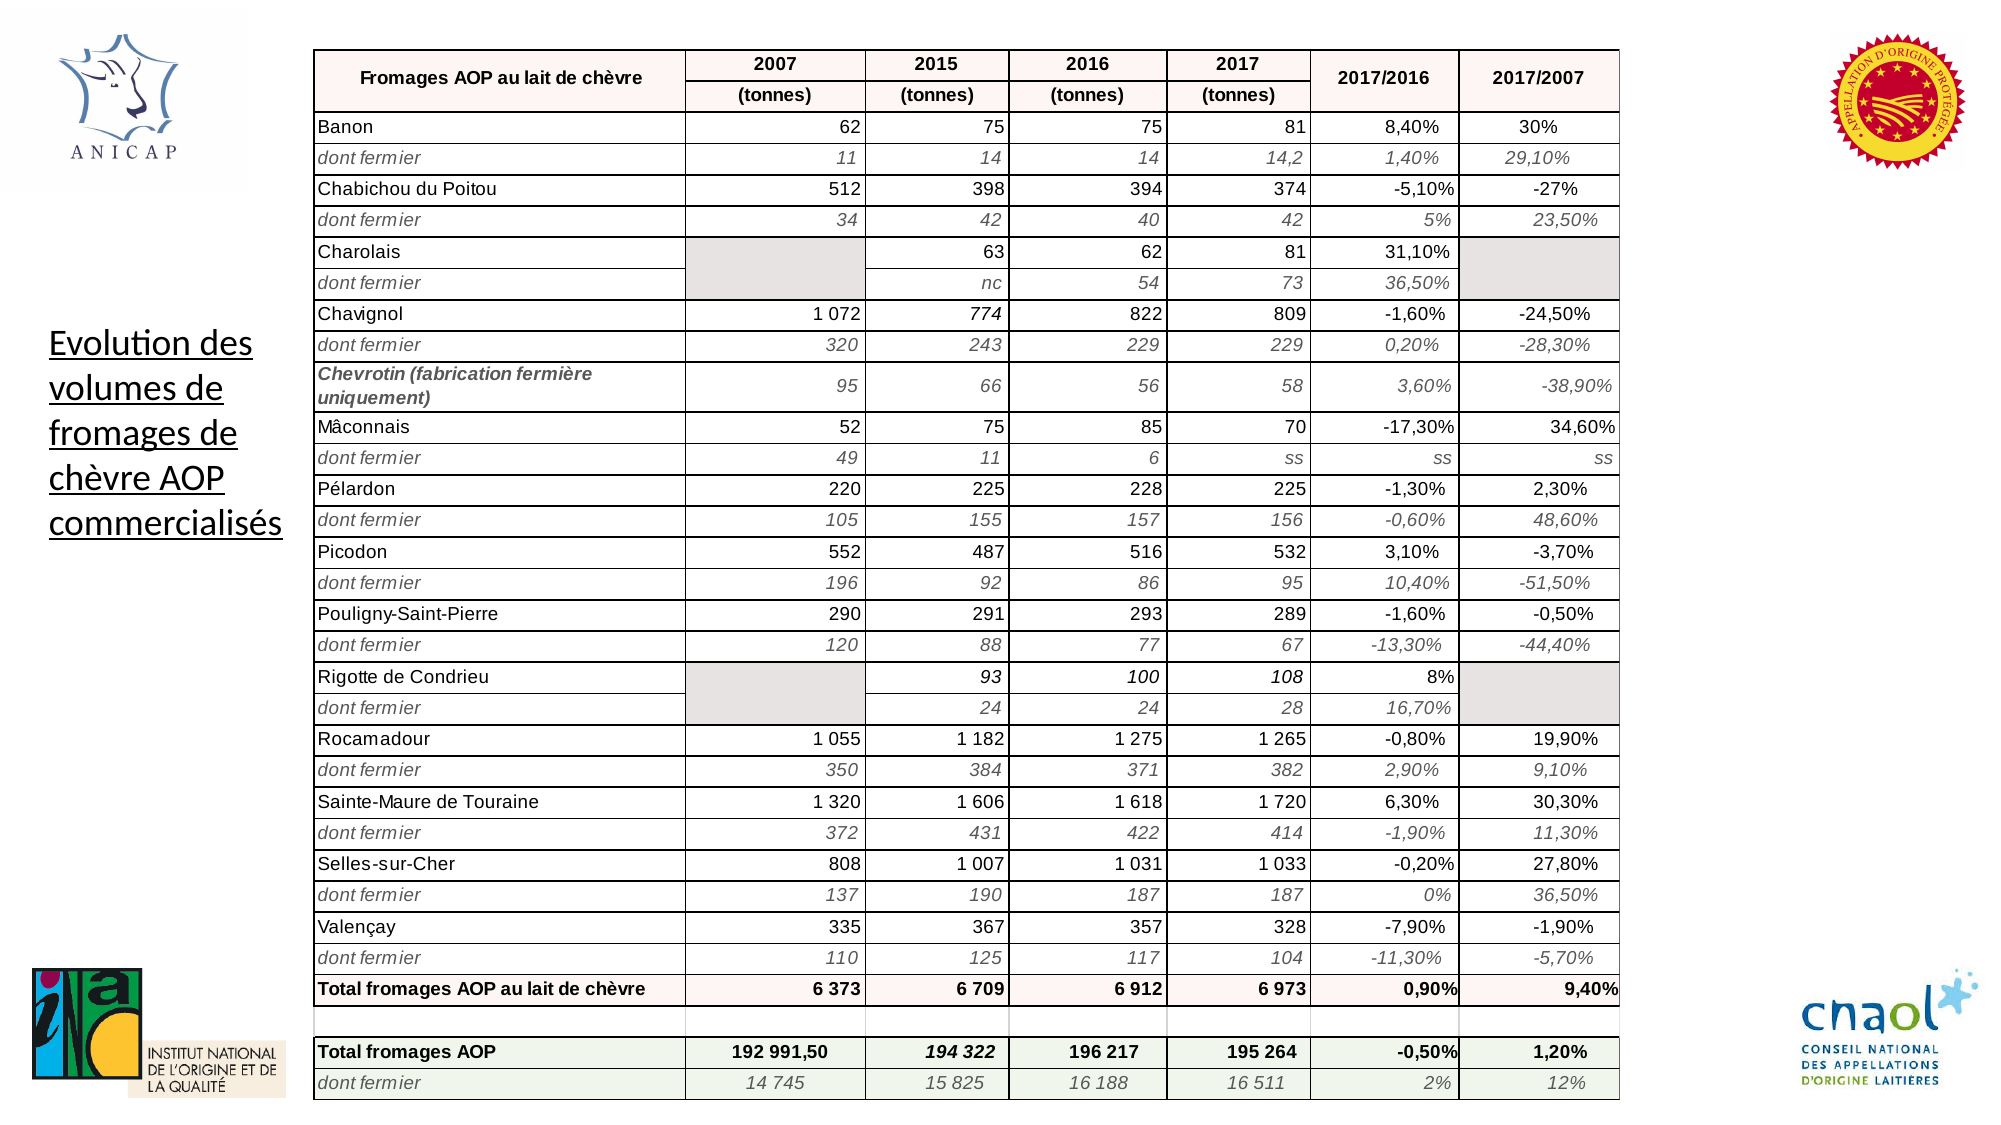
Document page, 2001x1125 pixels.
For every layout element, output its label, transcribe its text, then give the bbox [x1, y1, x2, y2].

picture [1760, 959, 1987, 1107]
picture [0, 8, 254, 195]
picture [1829, 33, 1966, 170]
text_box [312, 48, 1621, 1101]
picture [32, 968, 286, 1098]
text_box Evolution des volumes de fromages de chèvre AOP commercialisés [33, 310, 312, 551]
